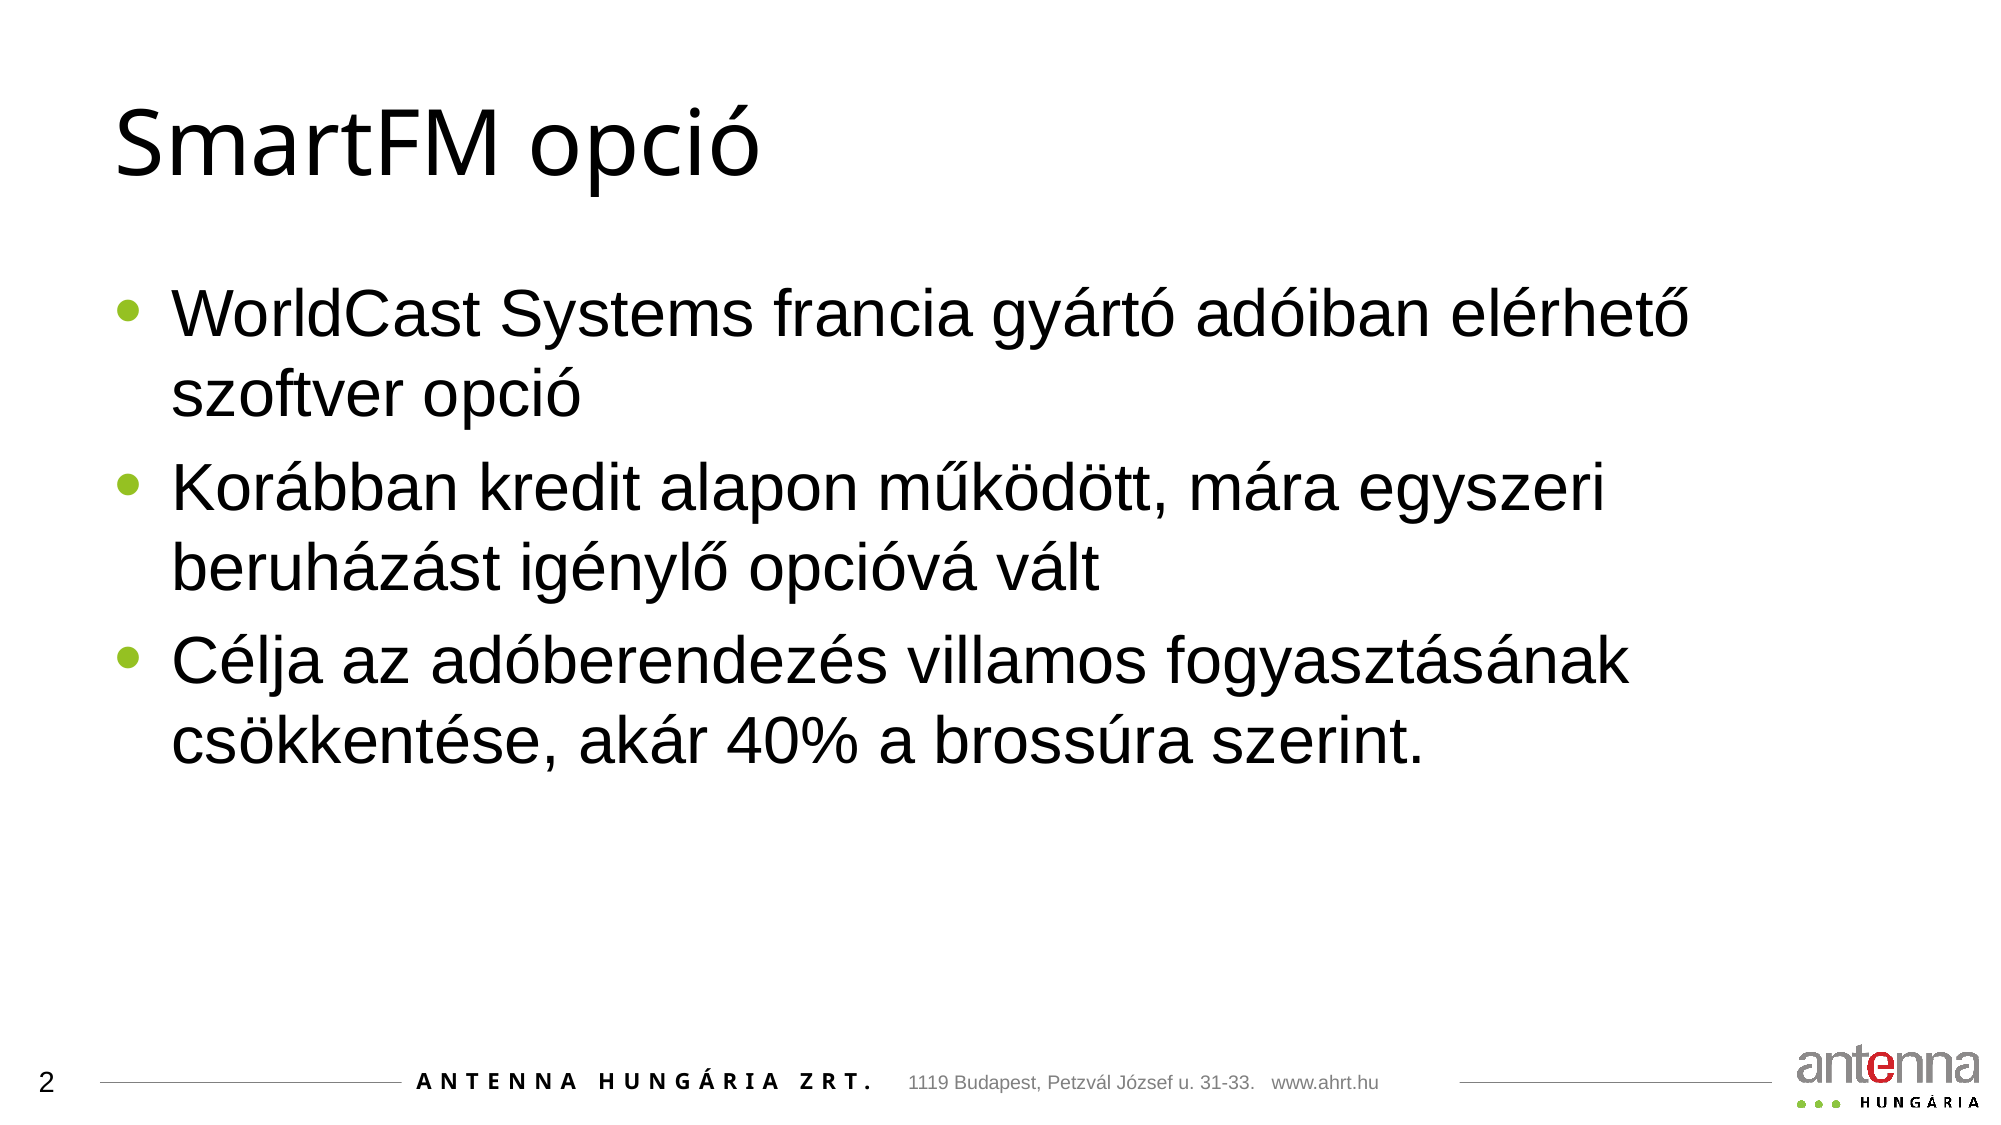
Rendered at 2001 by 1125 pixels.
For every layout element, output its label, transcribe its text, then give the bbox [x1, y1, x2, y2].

slide_number 2 [23, 1050, 150, 1111]
picture [1797, 1044, 1979, 1108]
title SmartFM opció [99, 45, 1900, 233]
list WorldCast Systems francia gyártó adóiban elérhető szoftver opció Korábban kredit alapon működött, mára egyszeri beruházást igénylő opcióvá vált Célja az adóberendezés villamos fogyasztásának csökkentése, akár 40% a brossúra szerint. [99, 262, 1900, 1005]
